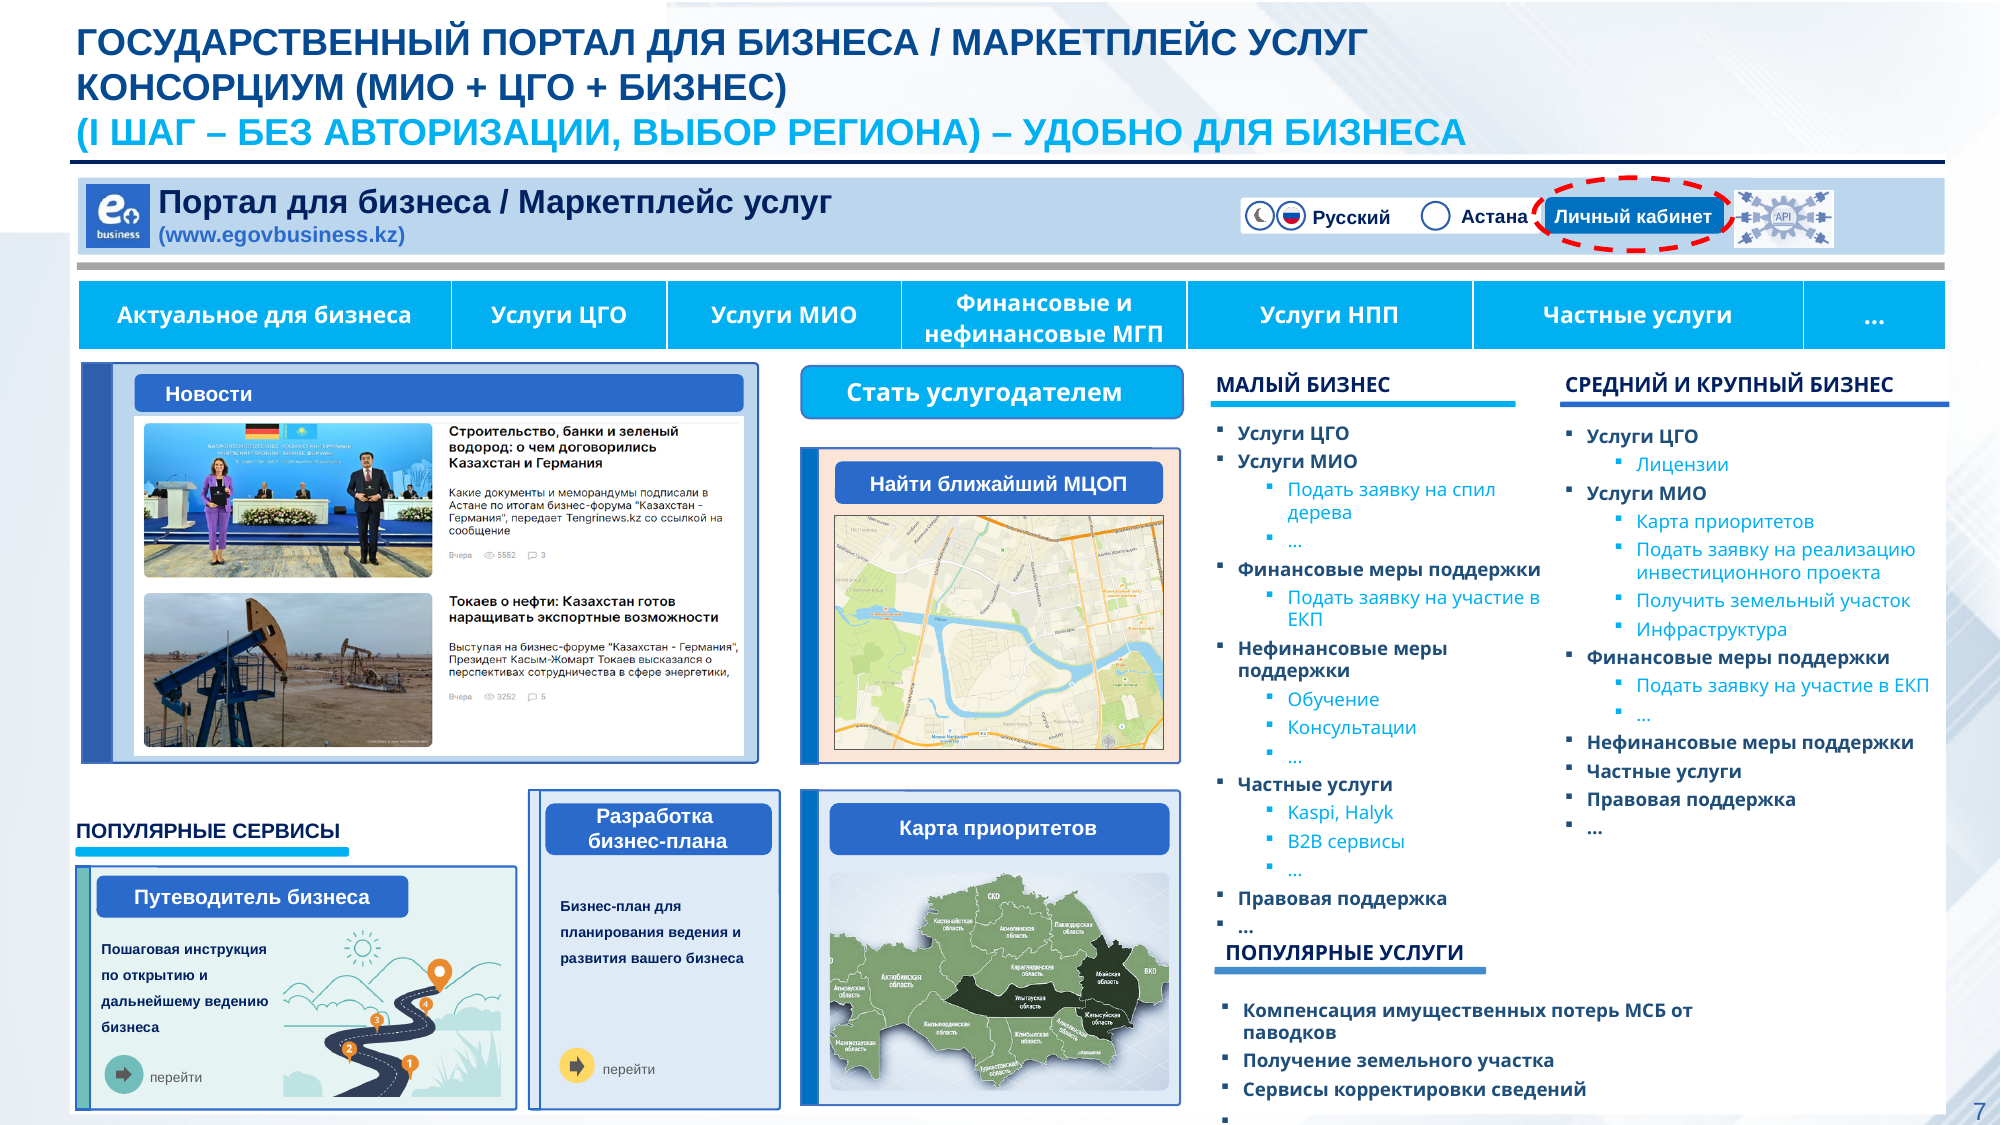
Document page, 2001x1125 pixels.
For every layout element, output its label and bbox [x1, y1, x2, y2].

text_box [801, 448, 1181, 764]
text_box [528, 790, 780, 1110]
picture [0, 1, 2000, 1125]
text_box [76, 866, 517, 1110]
text_box [800, 790, 1180, 1106]
text_box [82, 363, 759, 763]
